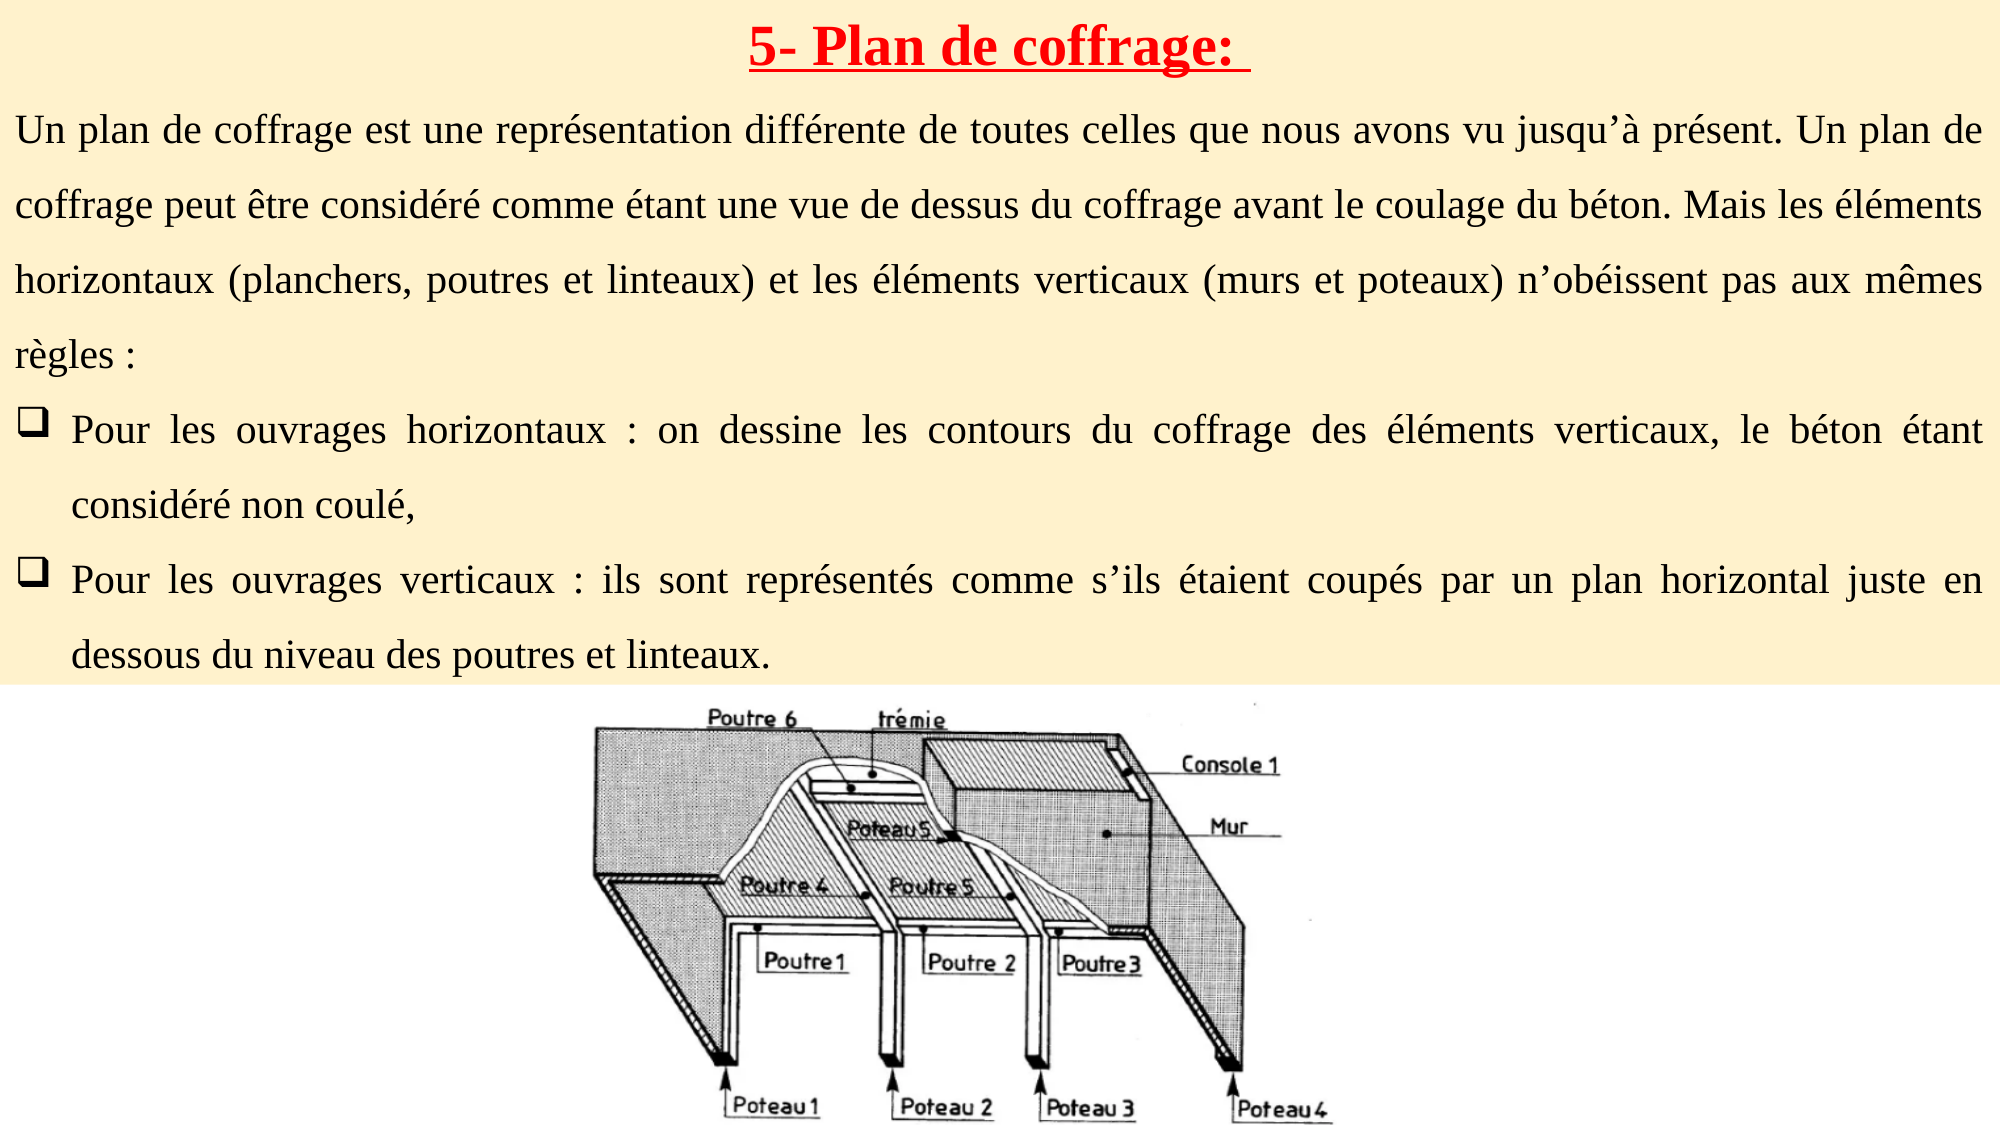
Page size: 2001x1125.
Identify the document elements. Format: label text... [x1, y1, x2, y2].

picture [537, 691, 1409, 1125]
text_box 5- Plan de coffrage: Un plan de coffrage est une représentation différente de toutes celles que nous avons vu jusqu’à présent. Un plan de coffrage peut être considéré comme étant une vue de dessus du coffrage avant le coulage du béton. Mais les éléments horizontaux (planchers, poutres et linteaux) et les éléments verticaux (murs et poteaux) n’obéissent pas aux mêmes règles : Pour les ouvrages horizontaux : on dessine les contours du coffrage des éléments verticaux, le béton étant considéré non coulé, Pour les ouvrages verticaux : ils sont représentés comme s’ils étaient coupés par un plan horizontal juste en dessous du niveau des poutres et linteaux. [0, 0, 2000, 685]
